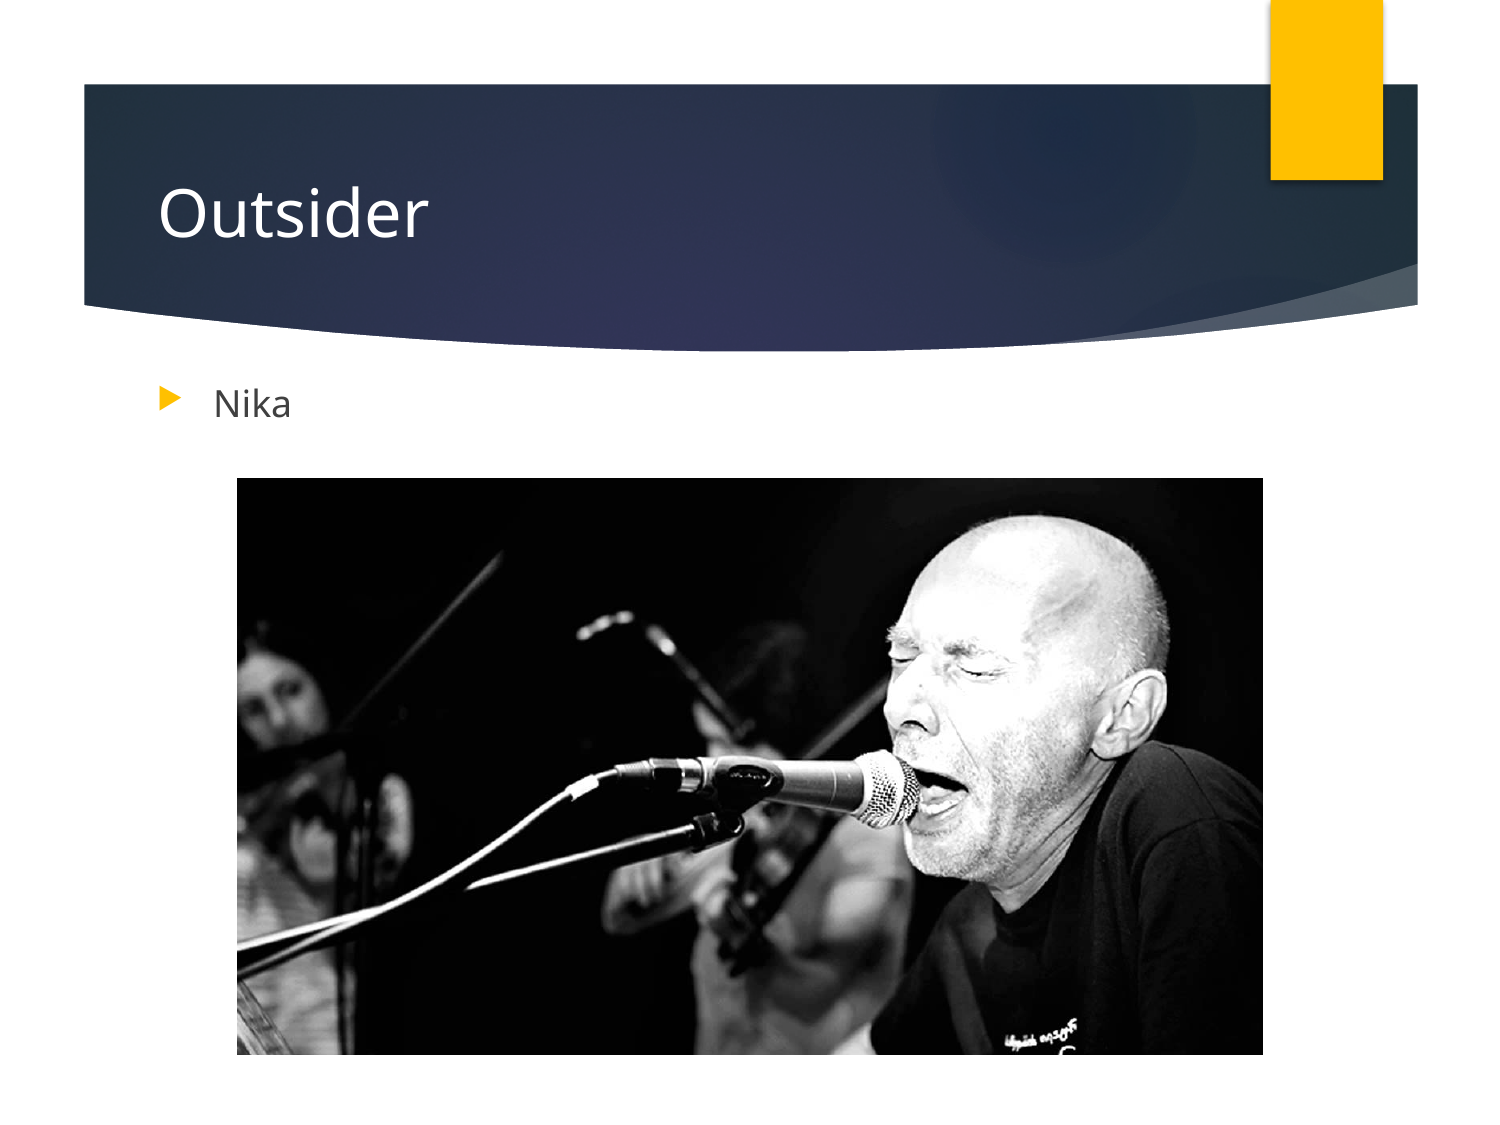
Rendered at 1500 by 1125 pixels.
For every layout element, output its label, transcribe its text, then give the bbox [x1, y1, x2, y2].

list Nika [141, 372, 1183, 952]
title Outsider [142, 152, 1183, 269]
picture [237, 477, 1264, 1055]
